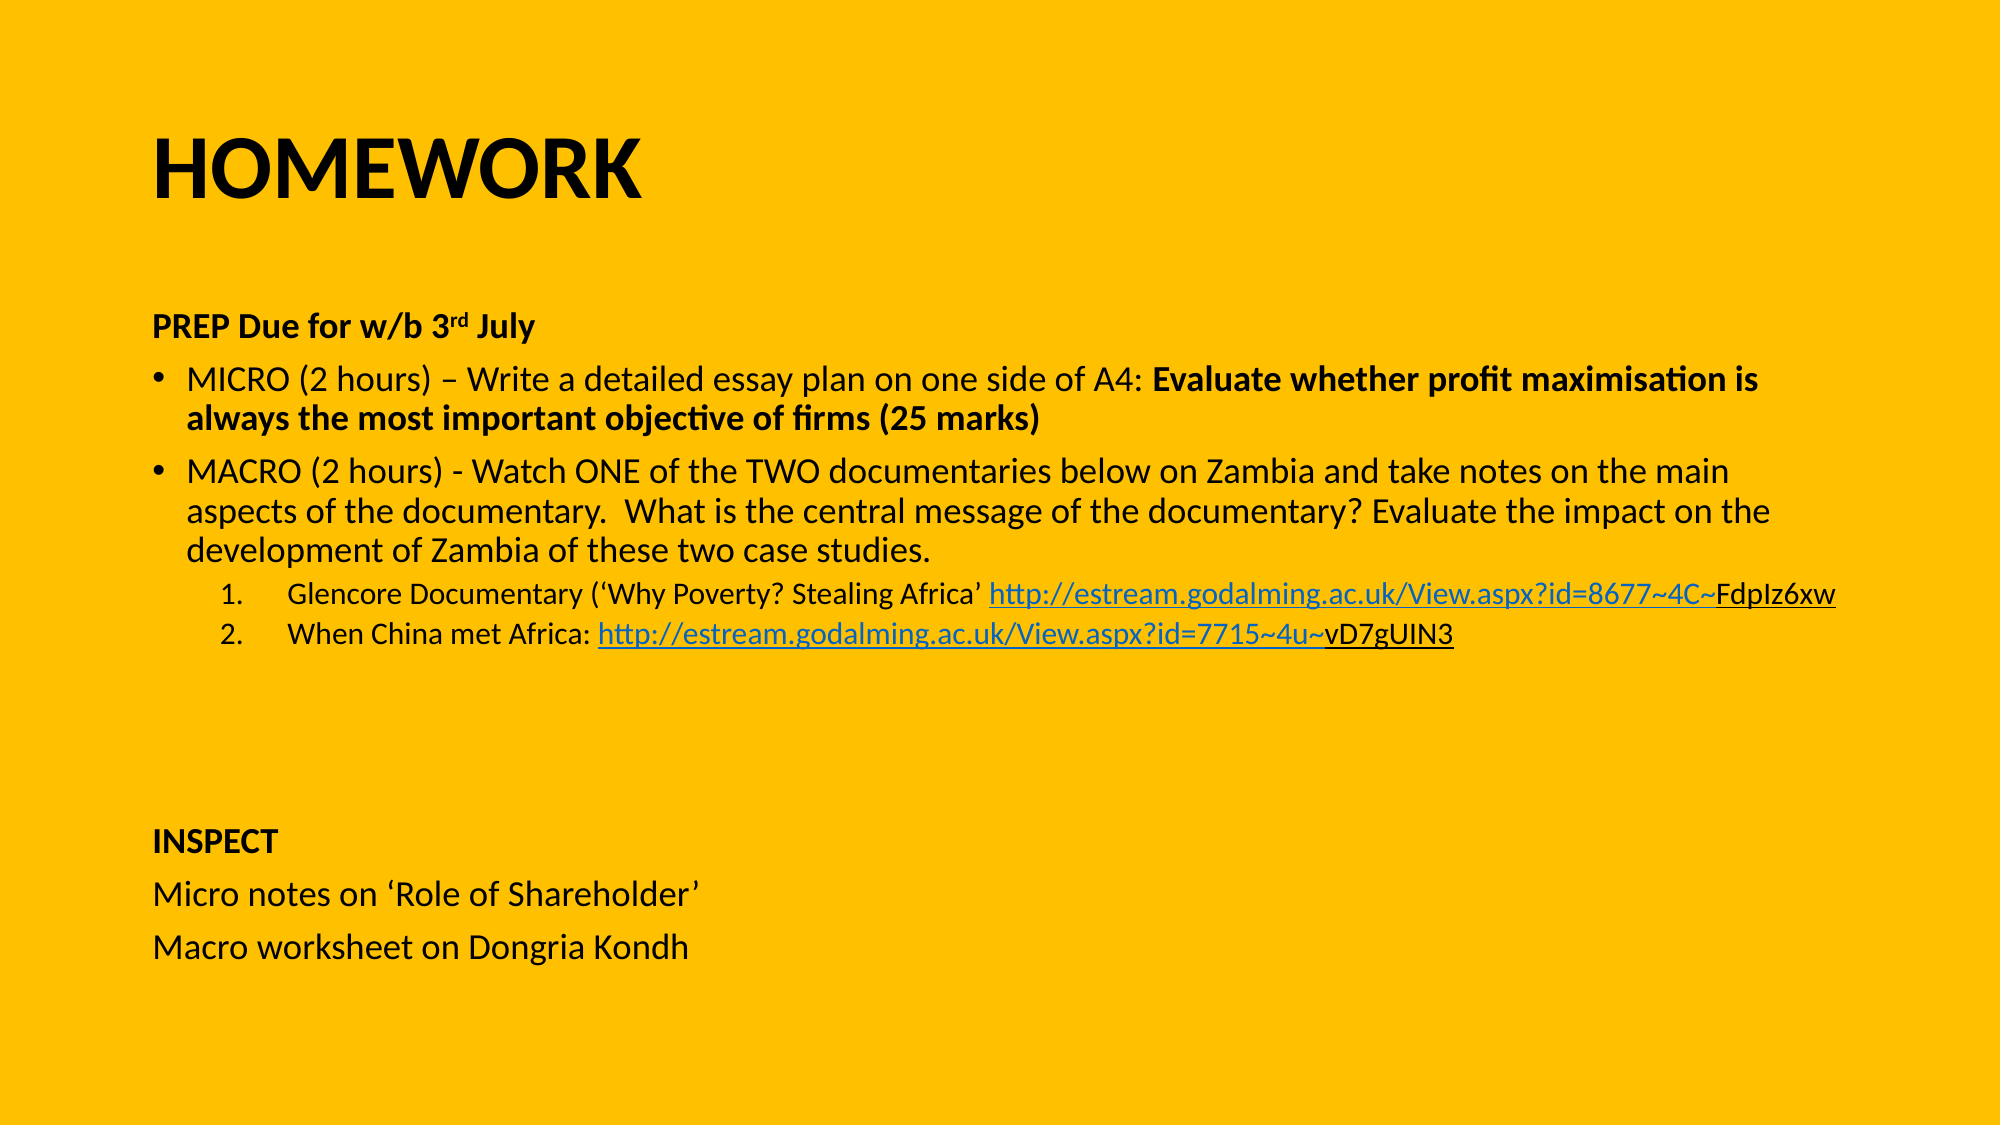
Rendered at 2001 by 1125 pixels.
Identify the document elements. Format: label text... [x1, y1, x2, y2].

title HOMEWORK [137, 59, 1863, 278]
list PREP Due for w/b 3rd July MICRO (2 hours) – Write a detailed essay plan on one side of A4: Evaluate whether profit maximisation is always the most important objective of firms (25 marks) MACRO (2 hours) - Watch ONE of the TWO documentaries below on Zambia and take notes on the main aspects of the documentary. What is the central message of the documentary? Evaluate the impact on the development of Zambia of these two case studies. Glencore Documentary (‘Why Poverty? Stealing Africa’ http://estream.godalming.ac.uk/View.aspx?id=8677~4C~FdpIz6xw When China met Africa: http://estream.godalming.ac.uk/View.aspx?id=7715~4u~vD7gUIN3 INSPECT Micro notes on ‘Role of Shareholder’ Macro worksheet on Dongria Kondh [137, 299, 1863, 1014]
